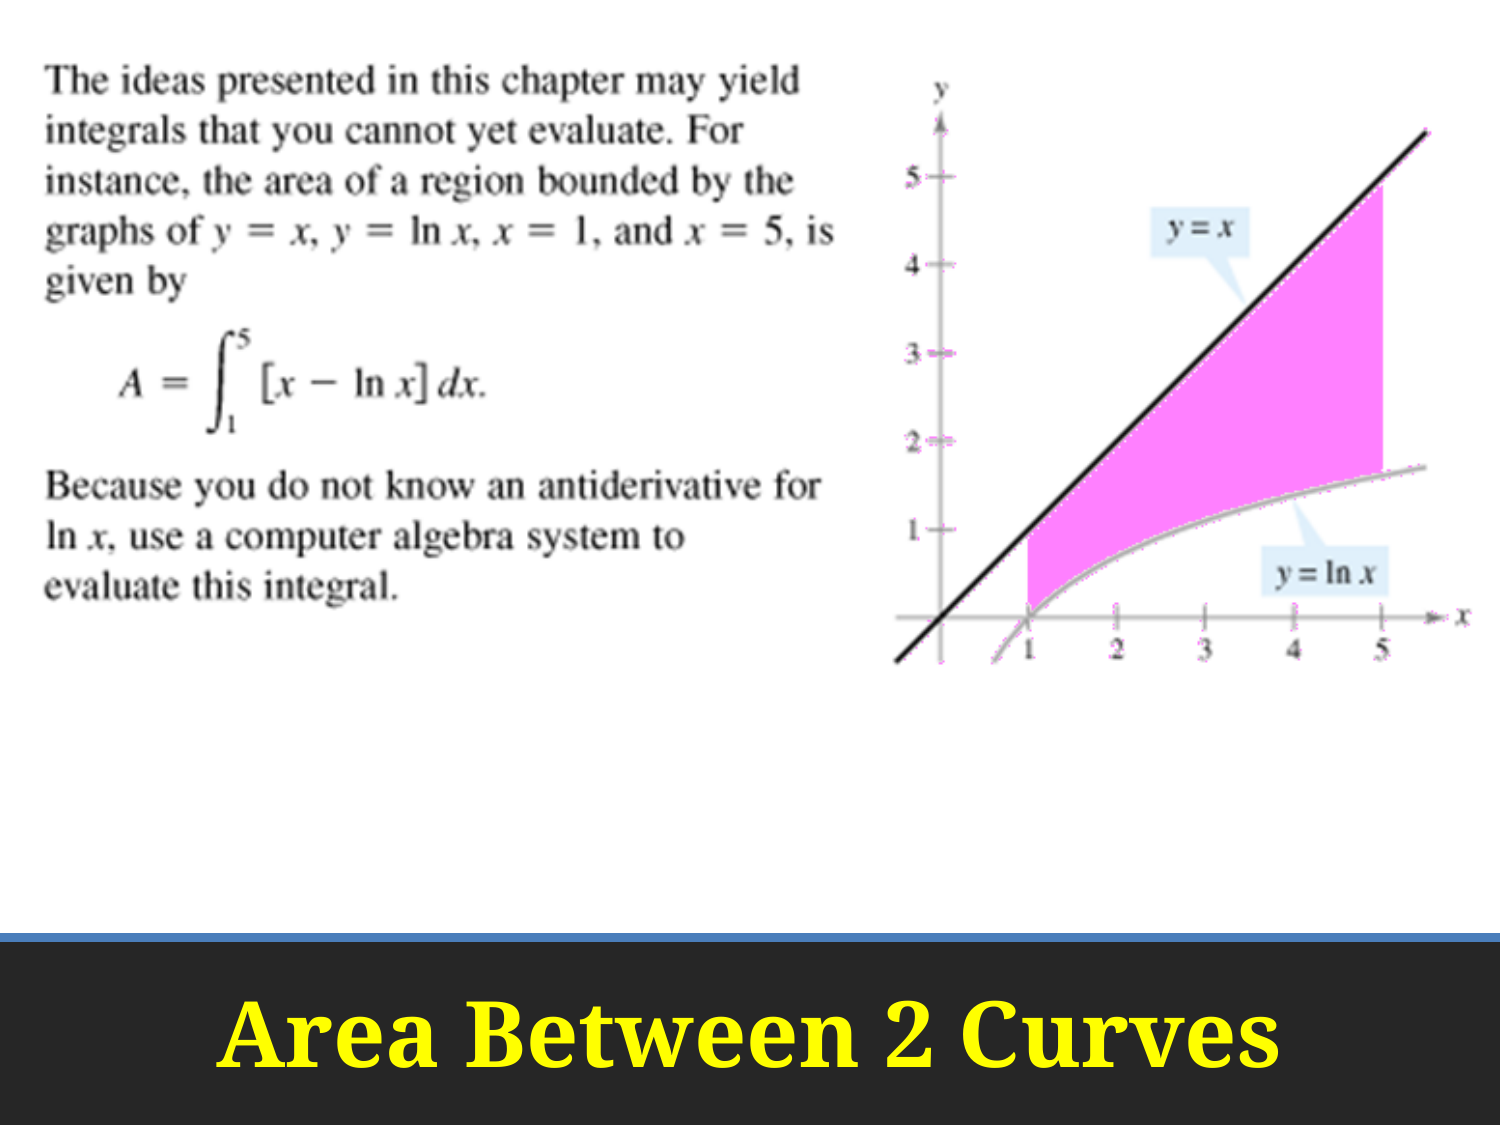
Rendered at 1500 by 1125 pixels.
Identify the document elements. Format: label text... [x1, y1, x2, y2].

title Area Between 2 Curves [37, 937, 1463, 1125]
picture [24, 37, 1480, 688]
